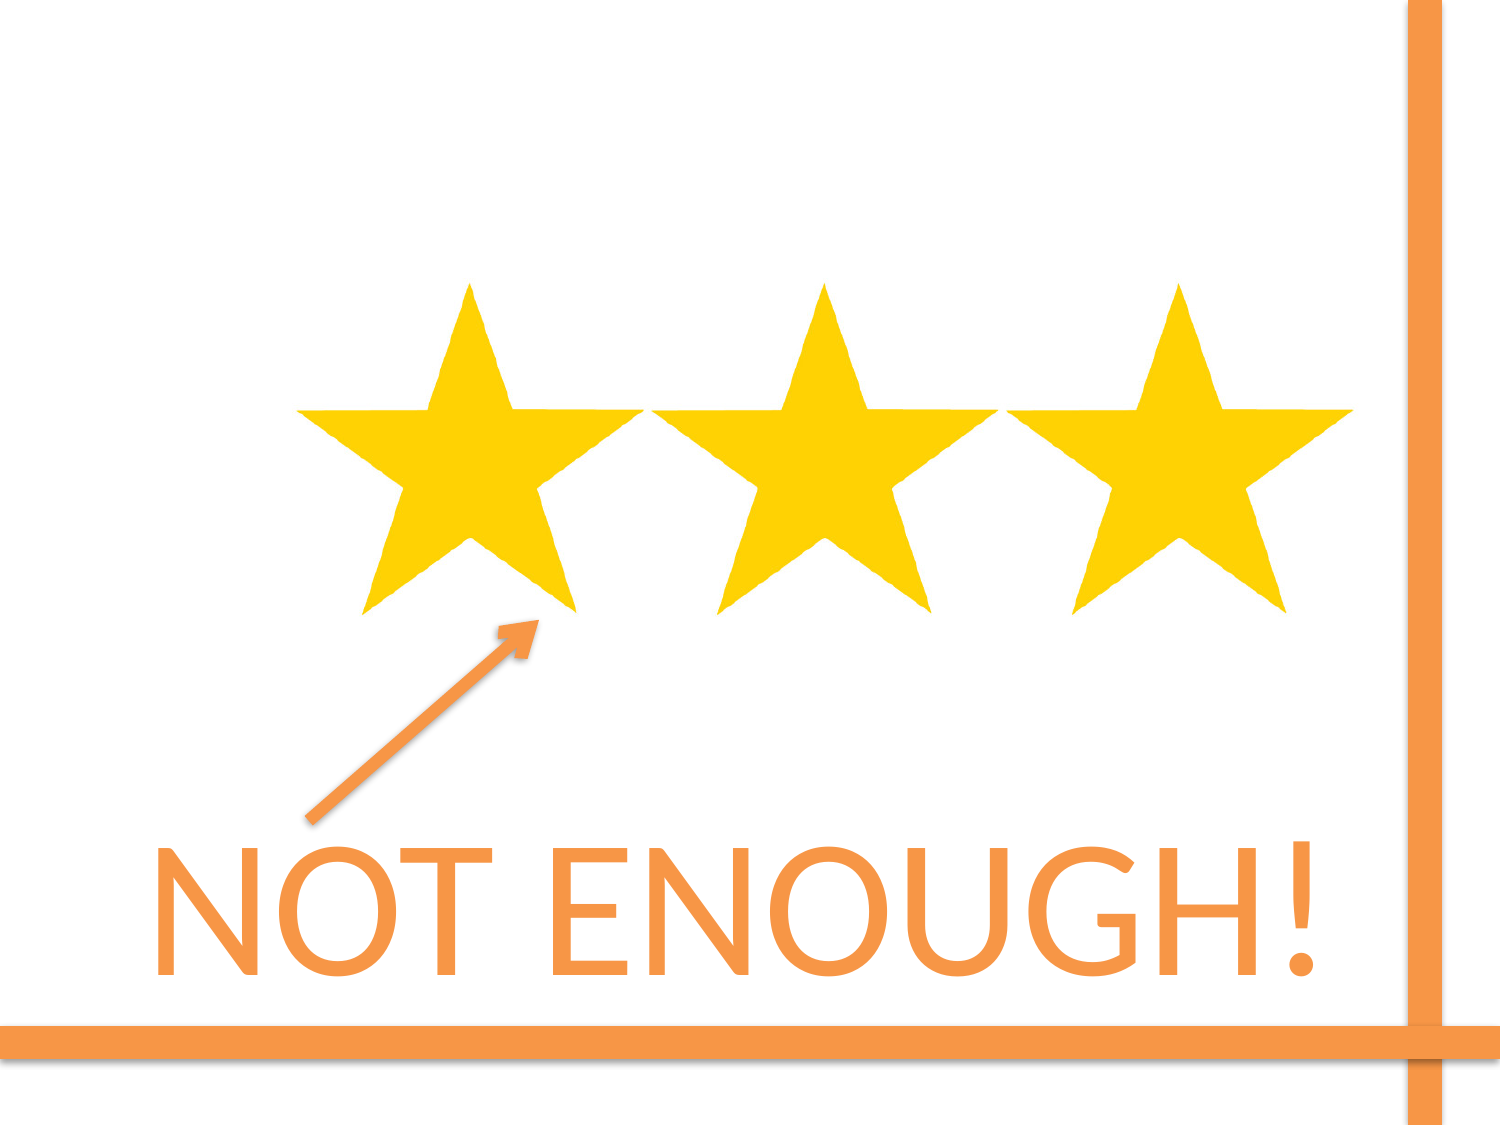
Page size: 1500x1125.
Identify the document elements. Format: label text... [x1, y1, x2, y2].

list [291, 154, 1359, 741]
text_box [308, 619, 540, 821]
text_box NOT ENOUGH! [129, 770, 1350, 1023]
